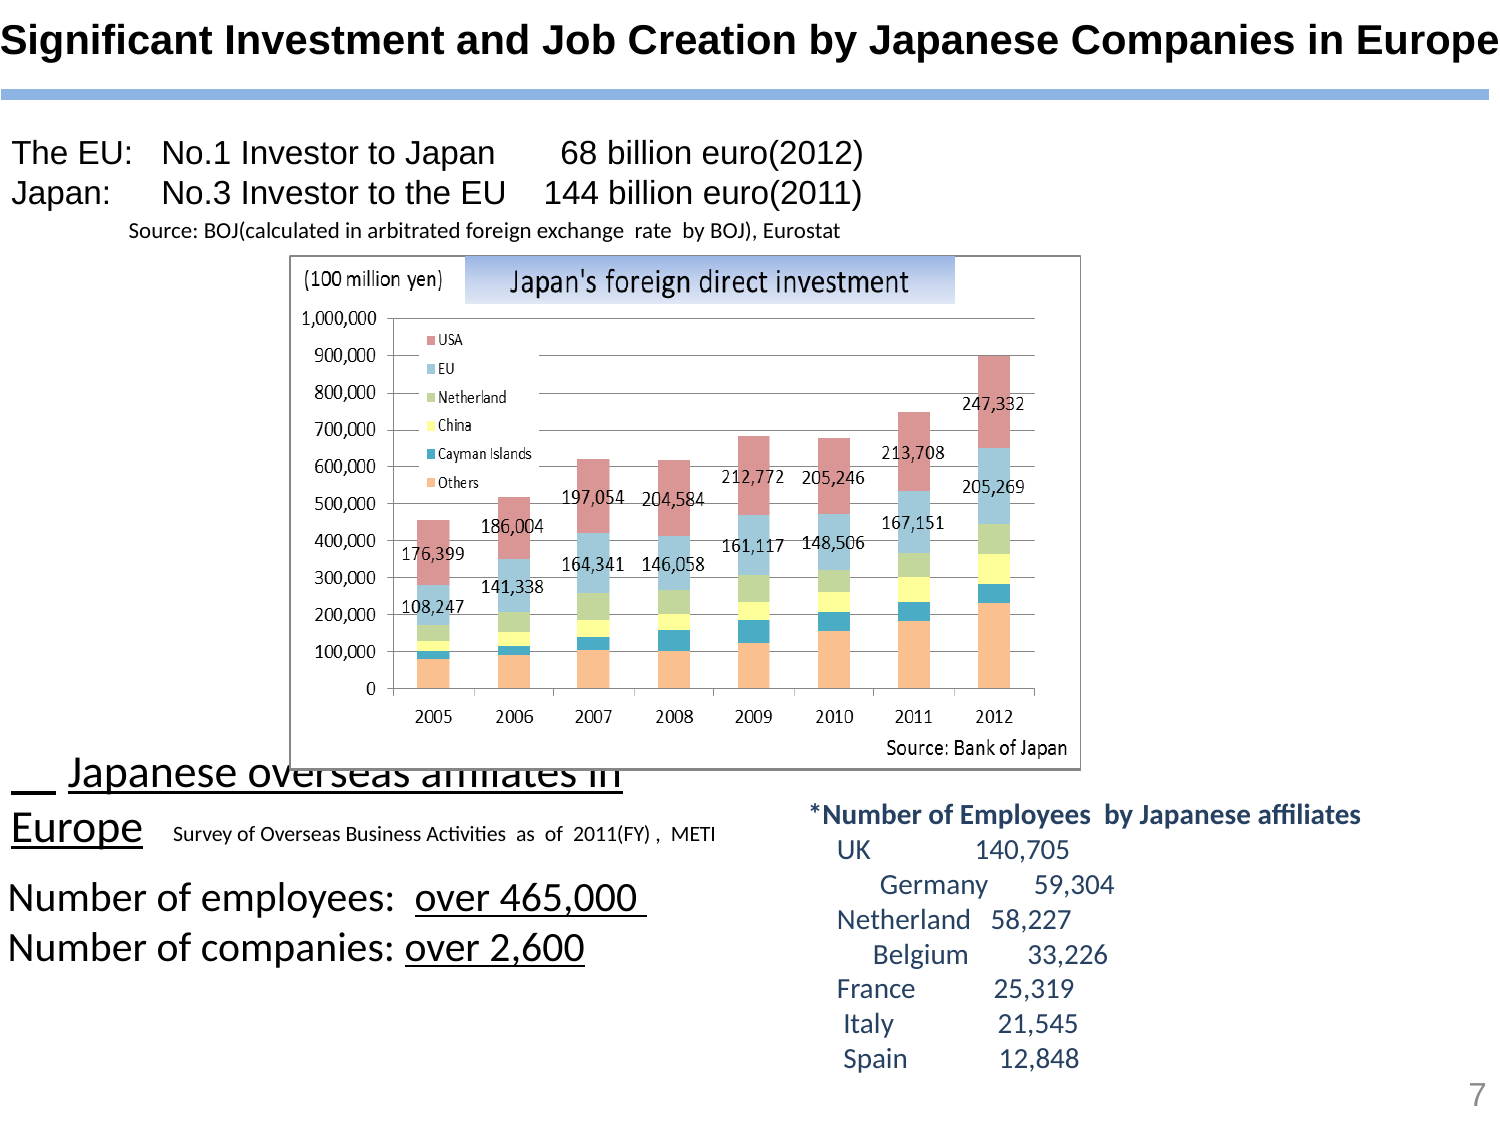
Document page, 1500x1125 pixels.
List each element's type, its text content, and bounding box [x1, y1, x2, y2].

text_box *Number of Employees by Japanese affiliates UK 140,705 Germany 59,304 Netherland 58,227 Belgium 33,226 France 25,319 Italy 21,545 Spain 12,848 [771, 798, 1500, 1106]
text_box Japanese overseas affiliates in Europe [10, 762, 766, 832]
text_box Number of employees: over 465,000 Number of companies: over 2,600 [7, 852, 738, 988]
text_box Source: BOJ(calculated in arbitrated foreign exchange rate by BOJ), Eurostat [92, 218, 879, 240]
picture [289, 255, 1081, 771]
text_box 6 [1151, 1065, 1500, 1125]
text_box The EU: No.1 Investor to Japan 68 billion euro(2012) Japan: No.3 Investor to the EU 144 billion euro(2011) [11, 122, 868, 220]
text_box Survey of Overseas Business Activities as of 2011(FY) , METI [156, 801, 751, 864]
text_box Significant Investment and Job Creation by Japanese Companies in Europe [0, 0, 1500, 95]
